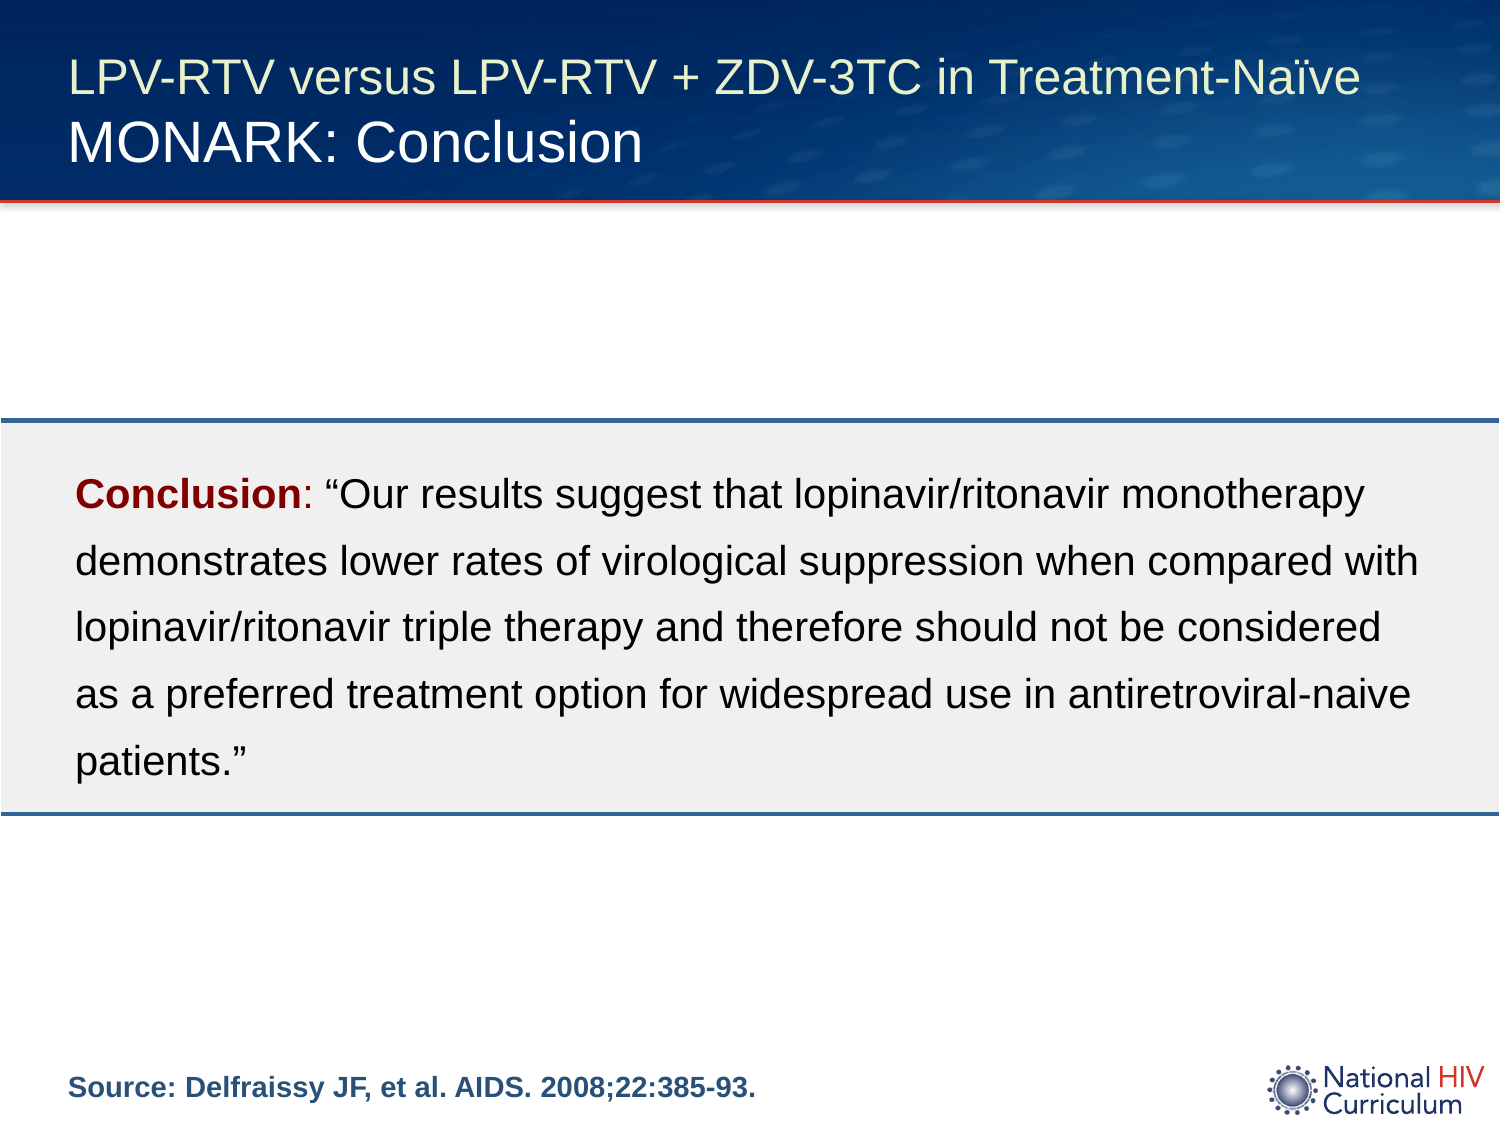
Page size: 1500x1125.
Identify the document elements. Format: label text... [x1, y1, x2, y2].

picture [1267, 1065, 1318, 1115]
title LPV-RTV versus LPV-RTV + ZDV-3TC in Treatment-Naïve MONARK: Conclusion [53, 19, 1447, 199]
picture [0, 0, 1500, 200]
table_header Conclusion: “Our results suggest that lopinavir/ritonavir monotherapy demonstrates lower rates of virological suppression when compared with lopinavir/ritonavir triple therapy and therefore should not be considered as a preferred treatment option for widespread use in antiretroviral-naive patients.” [1, 423, 1499, 812]
list Source: Delfraissy JF, et al. AIDS. 2008;22:385-93. [53, 1059, 1261, 1113]
